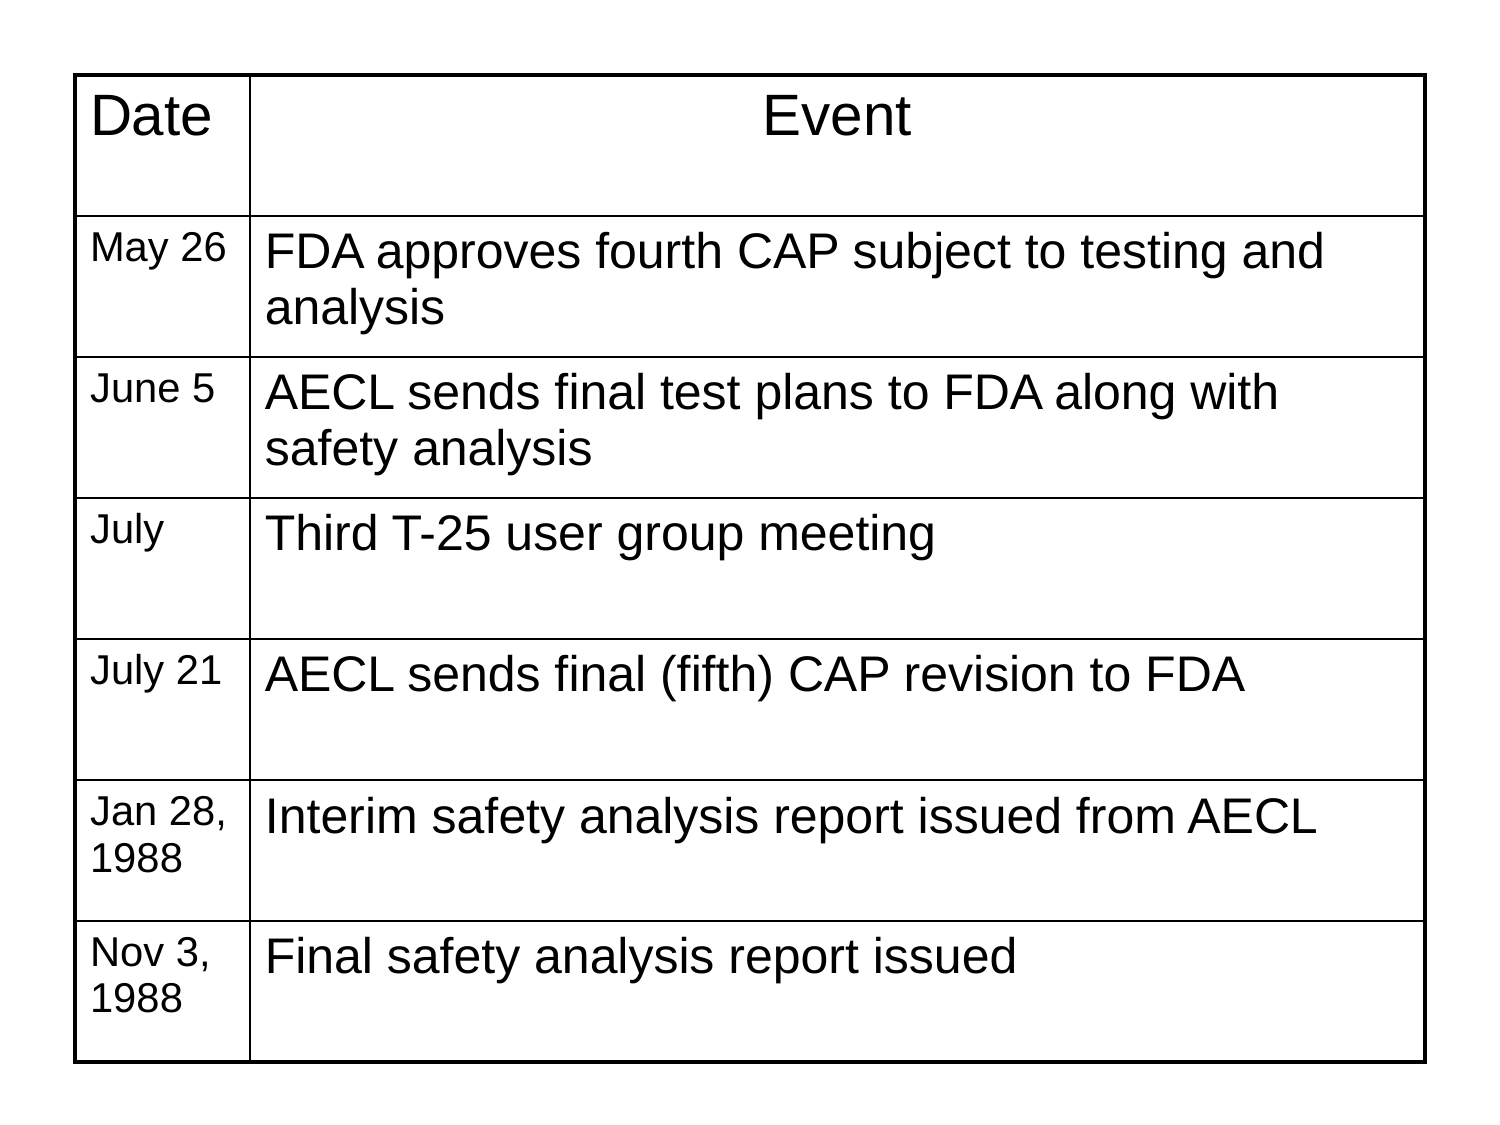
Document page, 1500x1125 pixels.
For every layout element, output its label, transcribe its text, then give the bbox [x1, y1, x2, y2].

table_cell Final safety analysis report issued [251, 922, 1423, 1060]
table_cell July 21 [77, 640, 249, 779]
table_cell Nov 3, 1988 [77, 922, 249, 1060]
table_cell July [77, 499, 249, 638]
table_cell May 26 [77, 217, 249, 356]
table_cell Third T-25 user group meeting [251, 499, 1423, 638]
table_cell FDA approves fourth CAP subject to testing and analysis [251, 217, 1423, 356]
table_header Date [77, 77, 249, 215]
table_cell June 5 [77, 358, 249, 497]
table_cell Jan 28, 1988 [77, 781, 249, 920]
table_cell Interim safety analysis report issued from AECL [251, 781, 1423, 920]
table_cell AECL sends final test plans to FDA along with safety analysis [251, 358, 1423, 497]
table_header Event [251, 77, 1423, 215]
table_cell AECL sends final (fifth) CAP revision to FDA [251, 640, 1423, 779]
